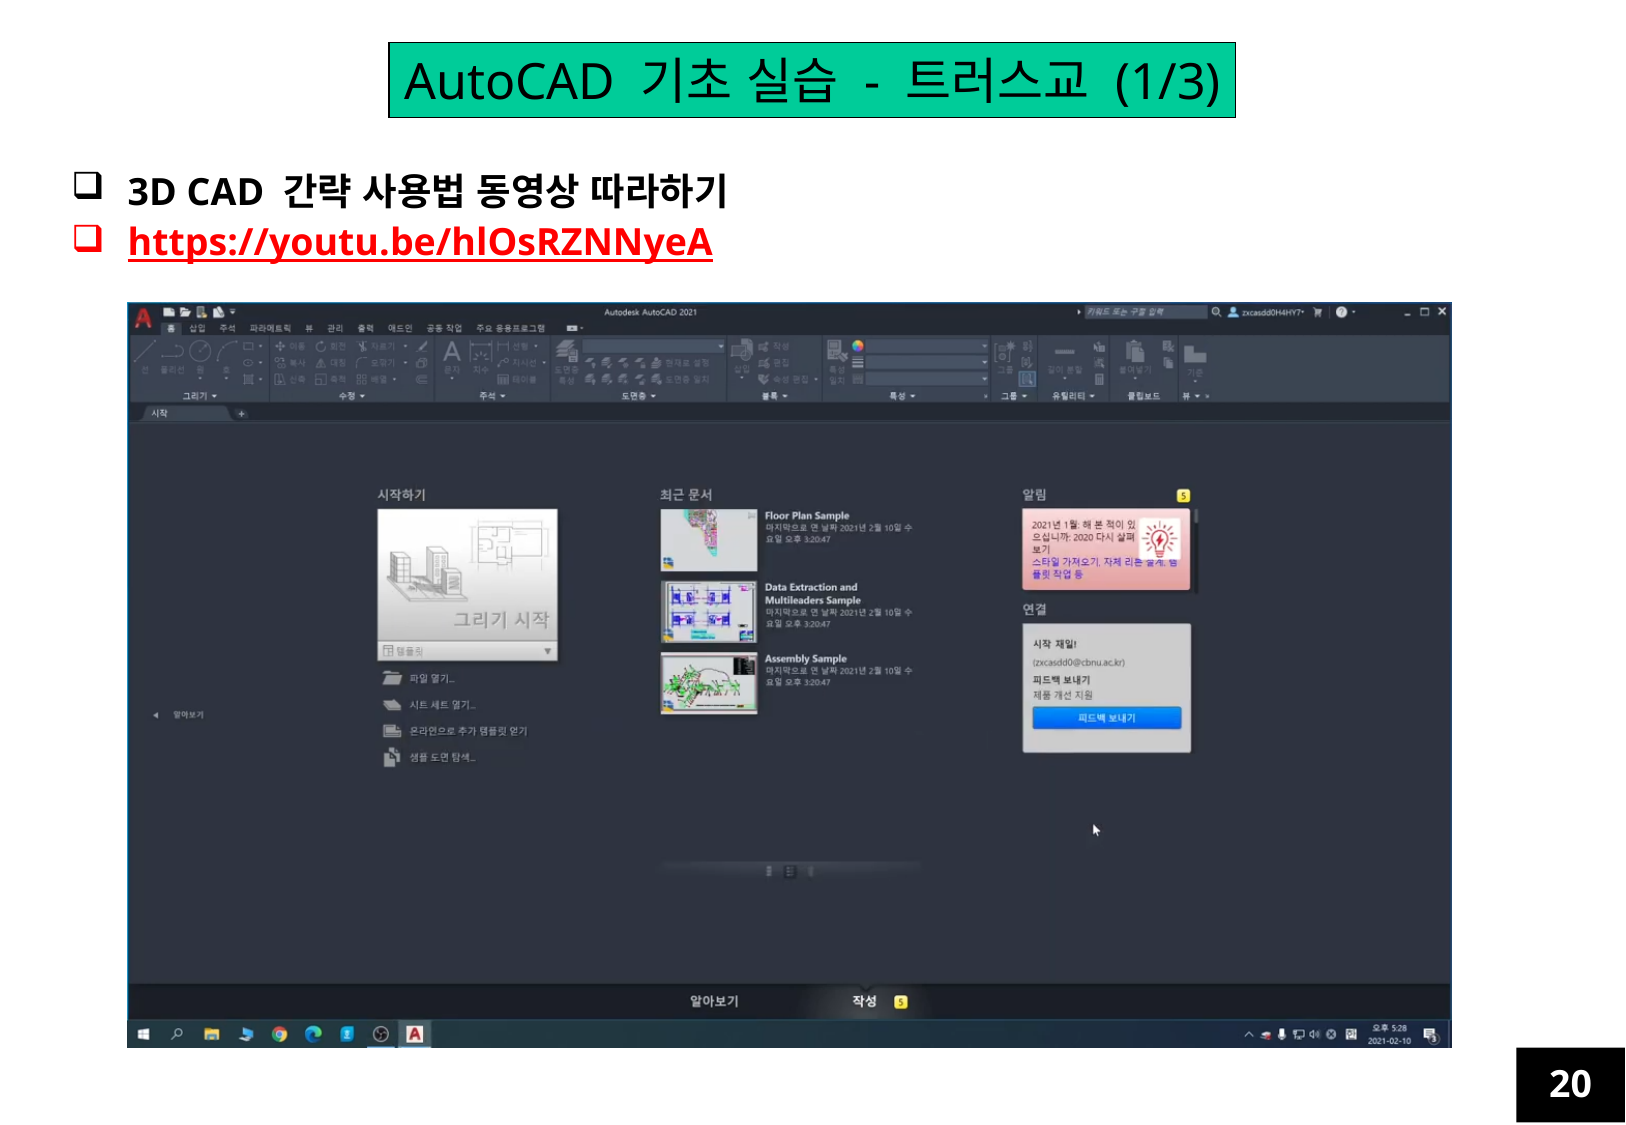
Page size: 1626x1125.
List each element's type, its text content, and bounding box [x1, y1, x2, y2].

text_box 3D CAD 간략 사용법 동영상 따라하기 https://youtu.be/hlOsRZNNyeA [56, 160, 1557, 1035]
slide_number 20 [1516, 1047, 1625, 1123]
picture [127, 302, 1453, 1048]
text_box AutoCAD 기초 실습 - 트러스교 (1/3) [389, 42, 1236, 118]
